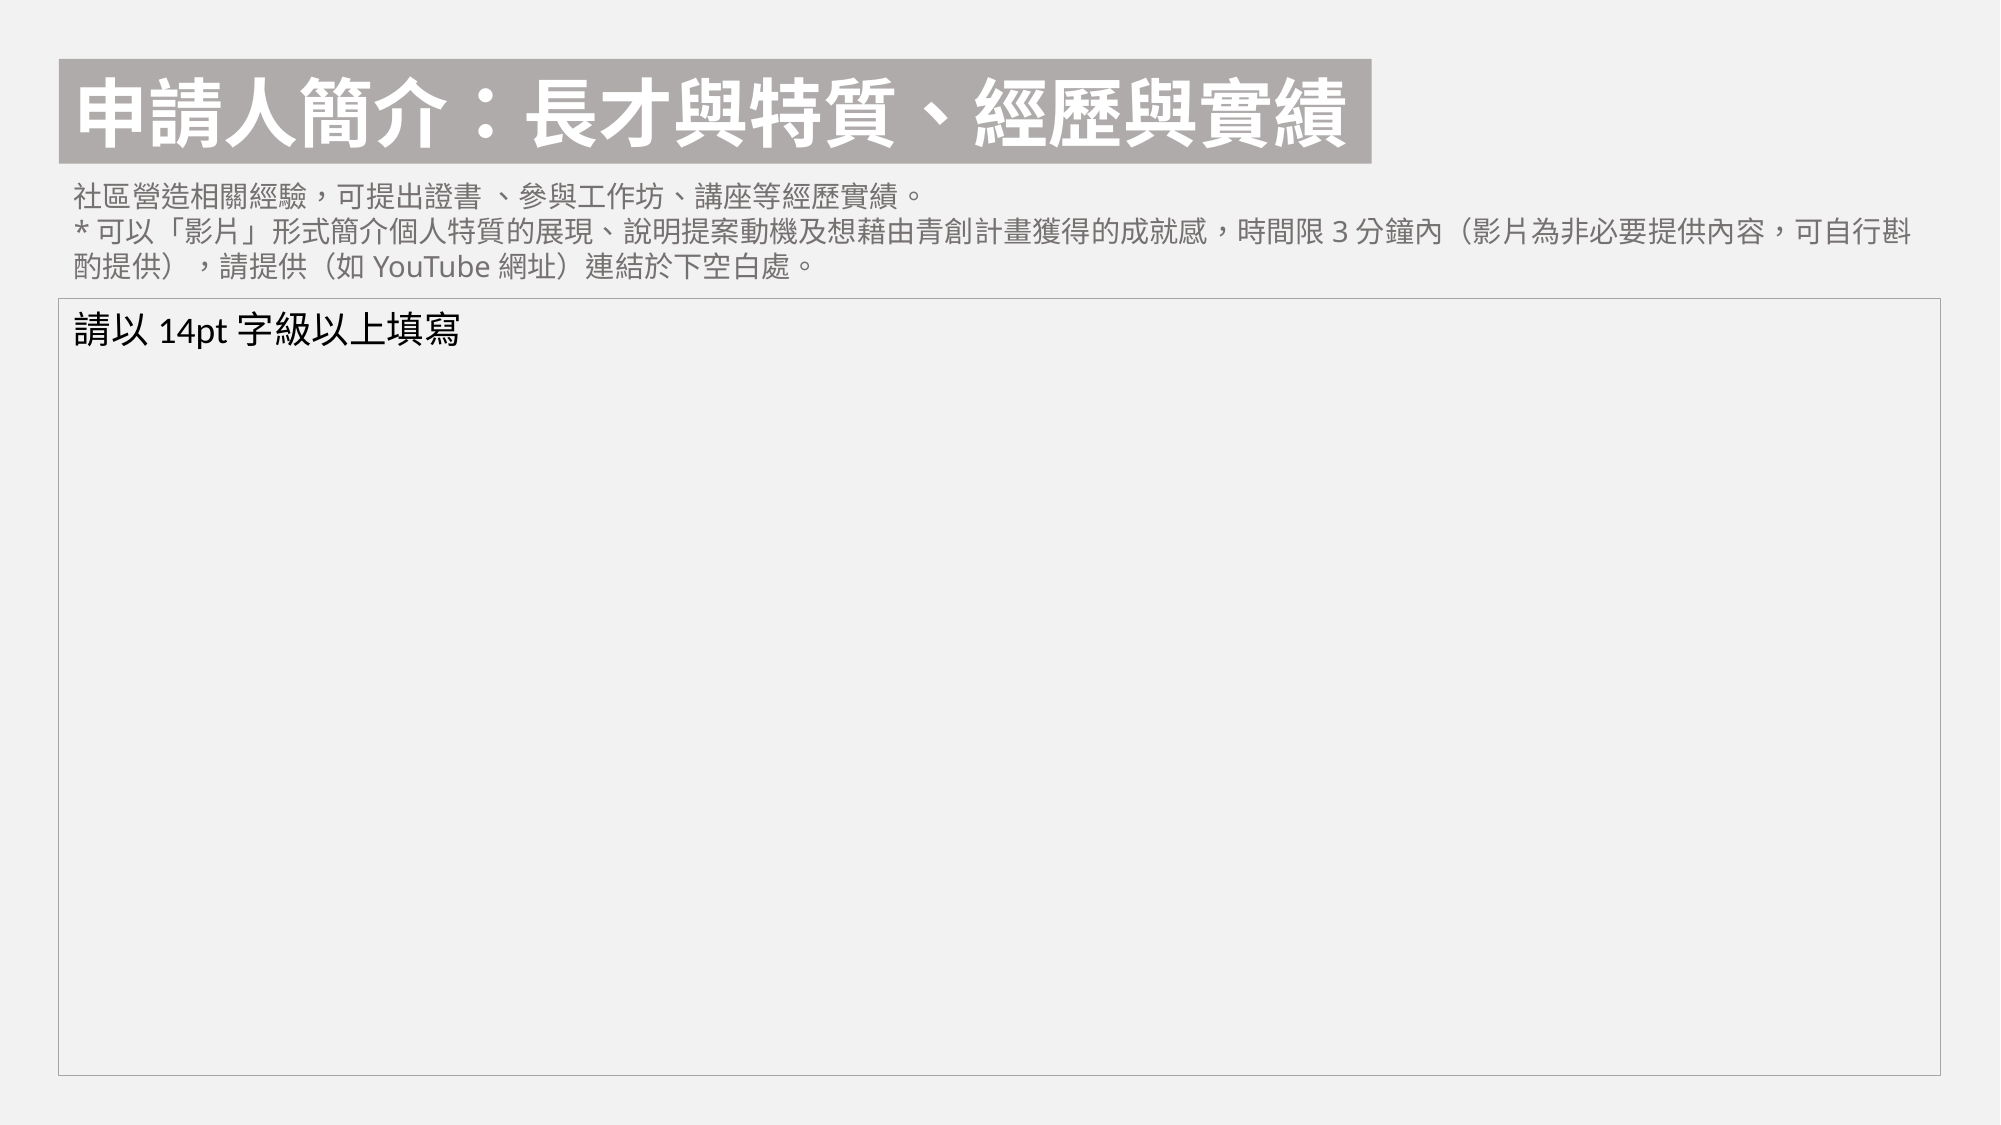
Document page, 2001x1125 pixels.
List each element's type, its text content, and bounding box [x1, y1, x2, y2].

text_box 申請人簡介：長才與特質、經歷與實績 [58, 58, 1372, 164]
text_box 社區營造相關經驗，可提出證書 、參與工作坊、講座等經歷實績。 *可以「影片」形式簡介個人特質的展現、說明提案動機及想藉由青創計畫獲得的成就感，時間限3分鐘內（影片為非必要提供內容，可自行斟酌提供），請提供（如YouTube網址）連結於下空白處。 [58, 171, 1941, 291]
text_box 請以14pt字級以上填寫 [58, 298, 1941, 1076]
